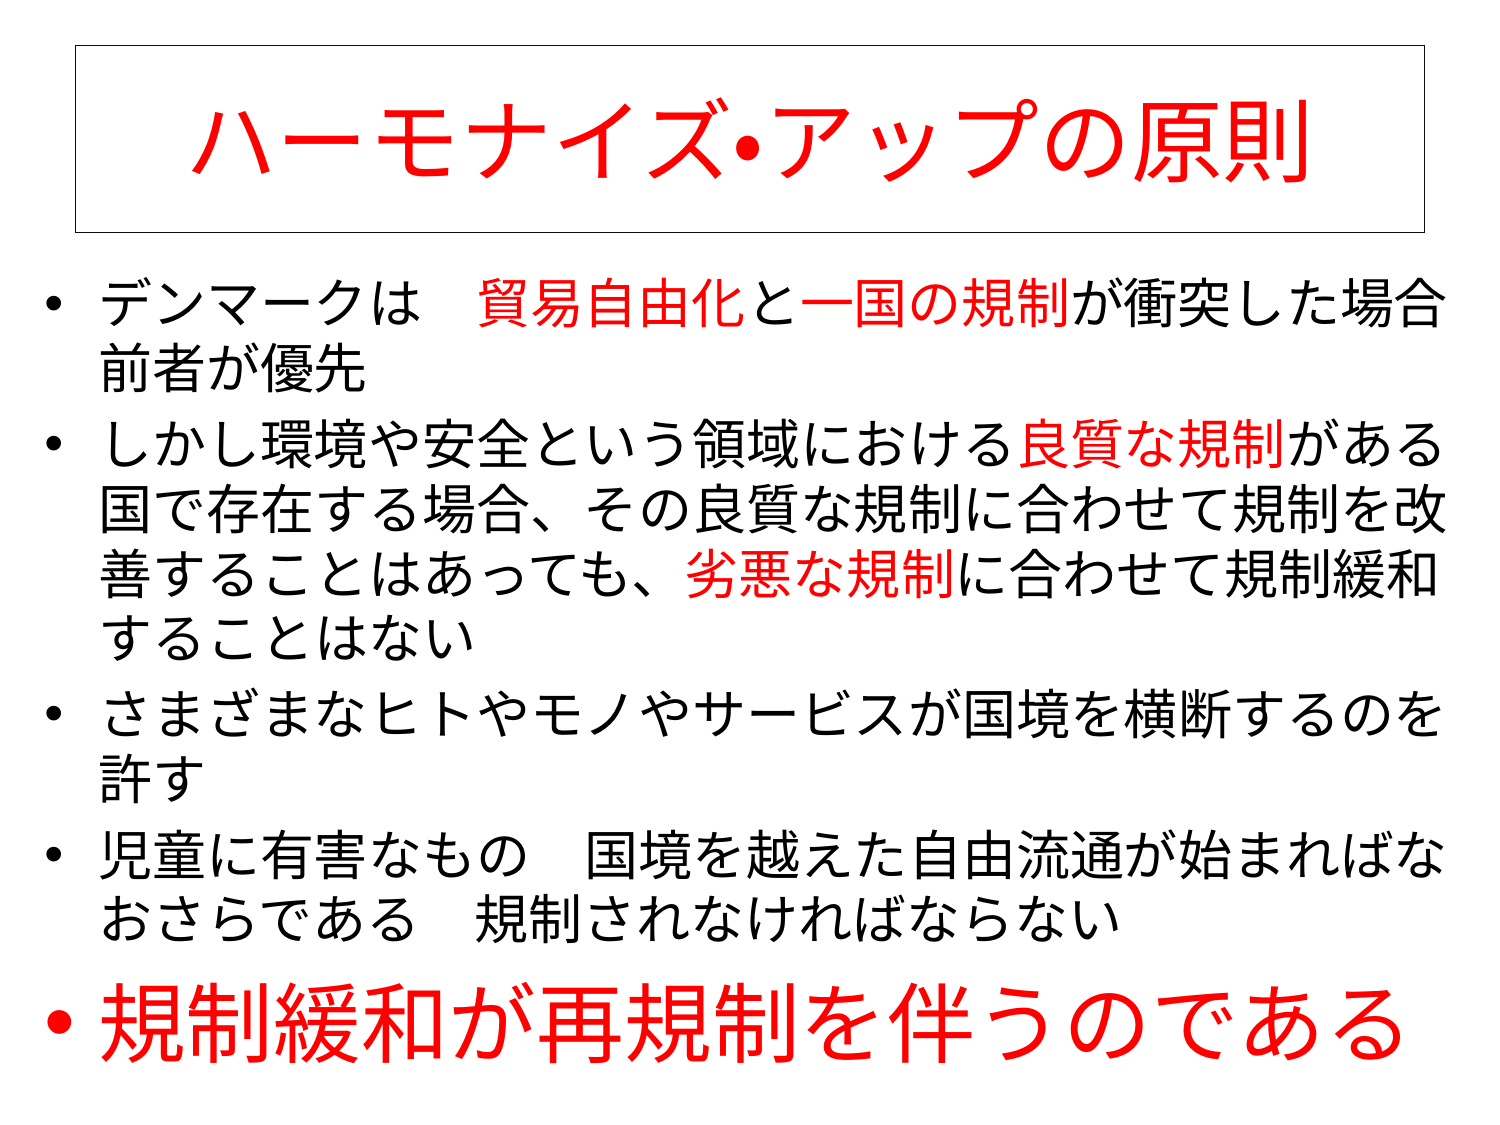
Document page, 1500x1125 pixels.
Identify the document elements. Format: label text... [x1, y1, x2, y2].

title ハーモナイズ・アップの原則 [75, 45, 1425, 233]
list デンマークは 貿易自由化と一国の規制が衝突した場合前者が優先 しかし環境や安全という領域における良質な規制がある国で存在する場合、その良質な規制に合わせて規制を改善することはあっても、劣悪な規制に合わせて規制緩和することはない さまざまなヒトやモノやサービスが国境を横断するのを許す 児童に有害なもの 国境を越えた自由流通が始まればなおさらである 規制されなければならない 規制緩和が再規制を伴うのである [29, 262, 1500, 1094]
